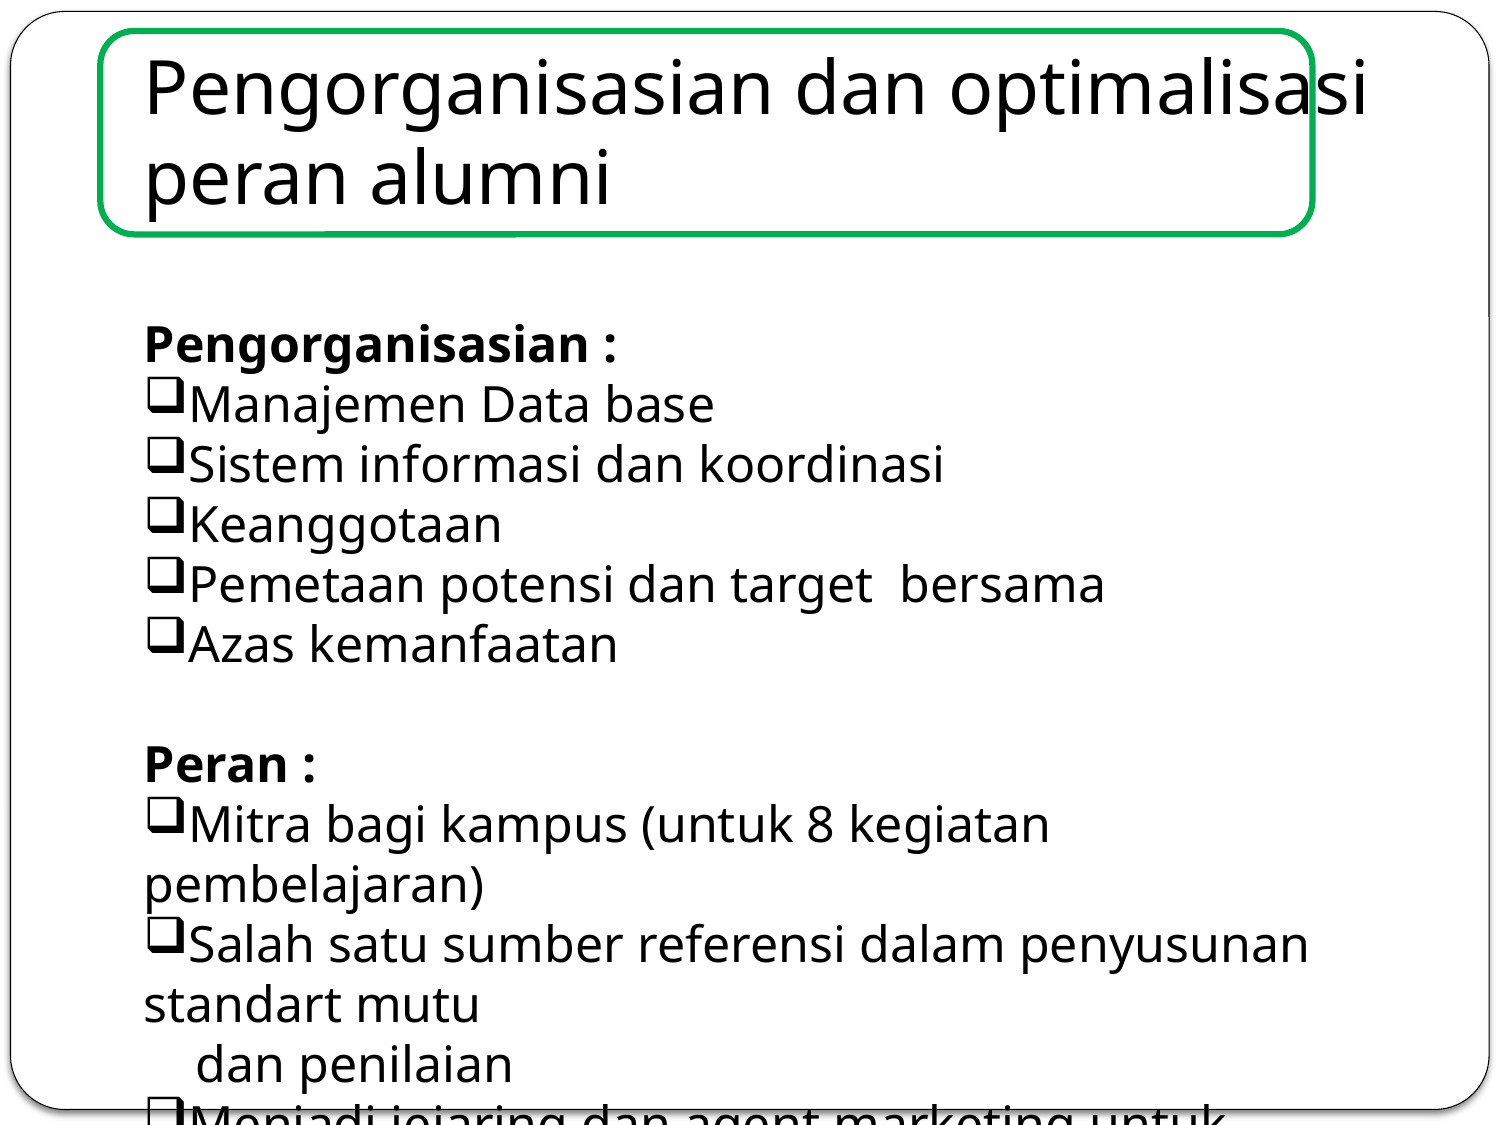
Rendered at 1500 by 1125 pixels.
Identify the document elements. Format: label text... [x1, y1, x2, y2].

title Pengorganisasian dan optimalisasi peran alumni [1289, 46, 1414, 235]
text_box [99, 29, 1314, 236]
text_box Pengorganisasian : Manajemen Data base Sistem informasi dan koordinasi Keanggotaan Pemetaan potensi dan target bersama Azas kemanfaatan Peran : Mitra bagi kampus (untuk 8 kegiatan pembelajaran) Salah satu sumber referensi dalam penyusunan standart mutu dan penilaian Menjadi jejaring dan agent marketing untuk lulusan dan produk kampus [128, 304, 1383, 1125]
